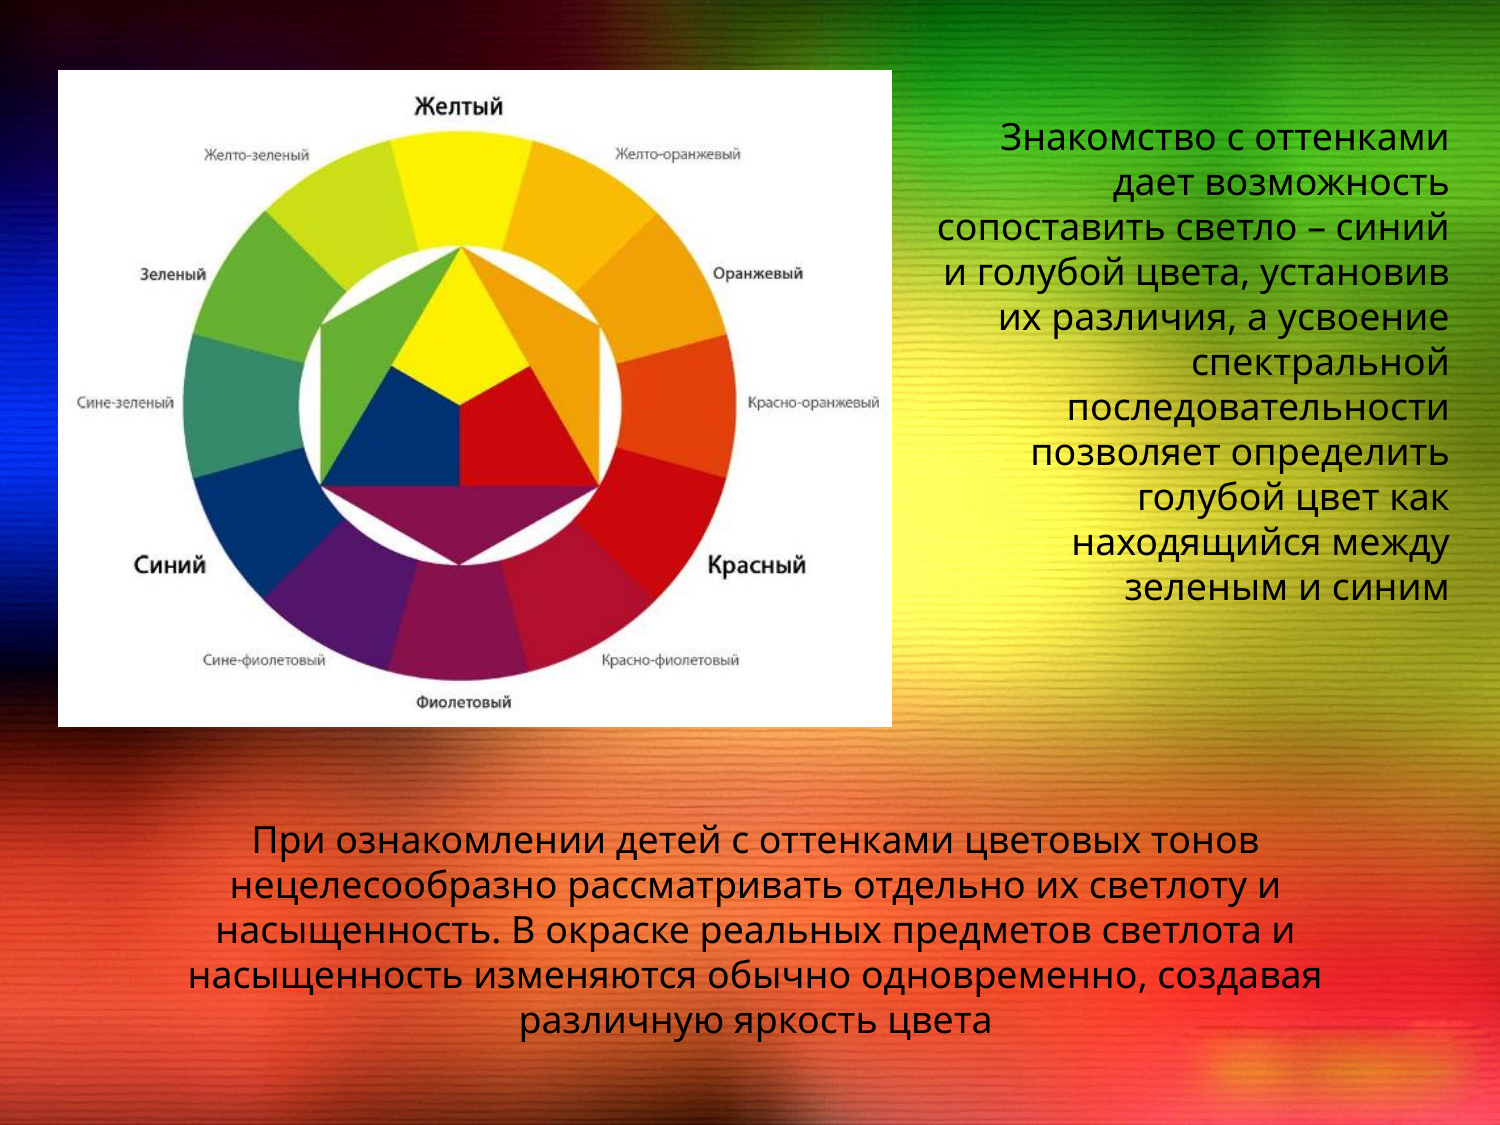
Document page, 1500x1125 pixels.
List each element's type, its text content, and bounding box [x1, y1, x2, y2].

text_box Знакомство с оттенками дает возможность сопоставить светло – синий и голубой цвета, установив их различия, а усвоение спектральной последовательности позволяет определить голубой цвет как находящийся между зеленым и синим [914, 105, 1465, 616]
picture [0, 0, 1500, 1125]
text_box При ознакомлении детей с оттенками цветовых тонов нецелесообразно рассматривать отдельно их светлоту и насыщенность. В окраске реальных предметов светлота и насыщенность изменяются обычно одновременно, создавая различную яркость цвета [140, 808, 1371, 1049]
